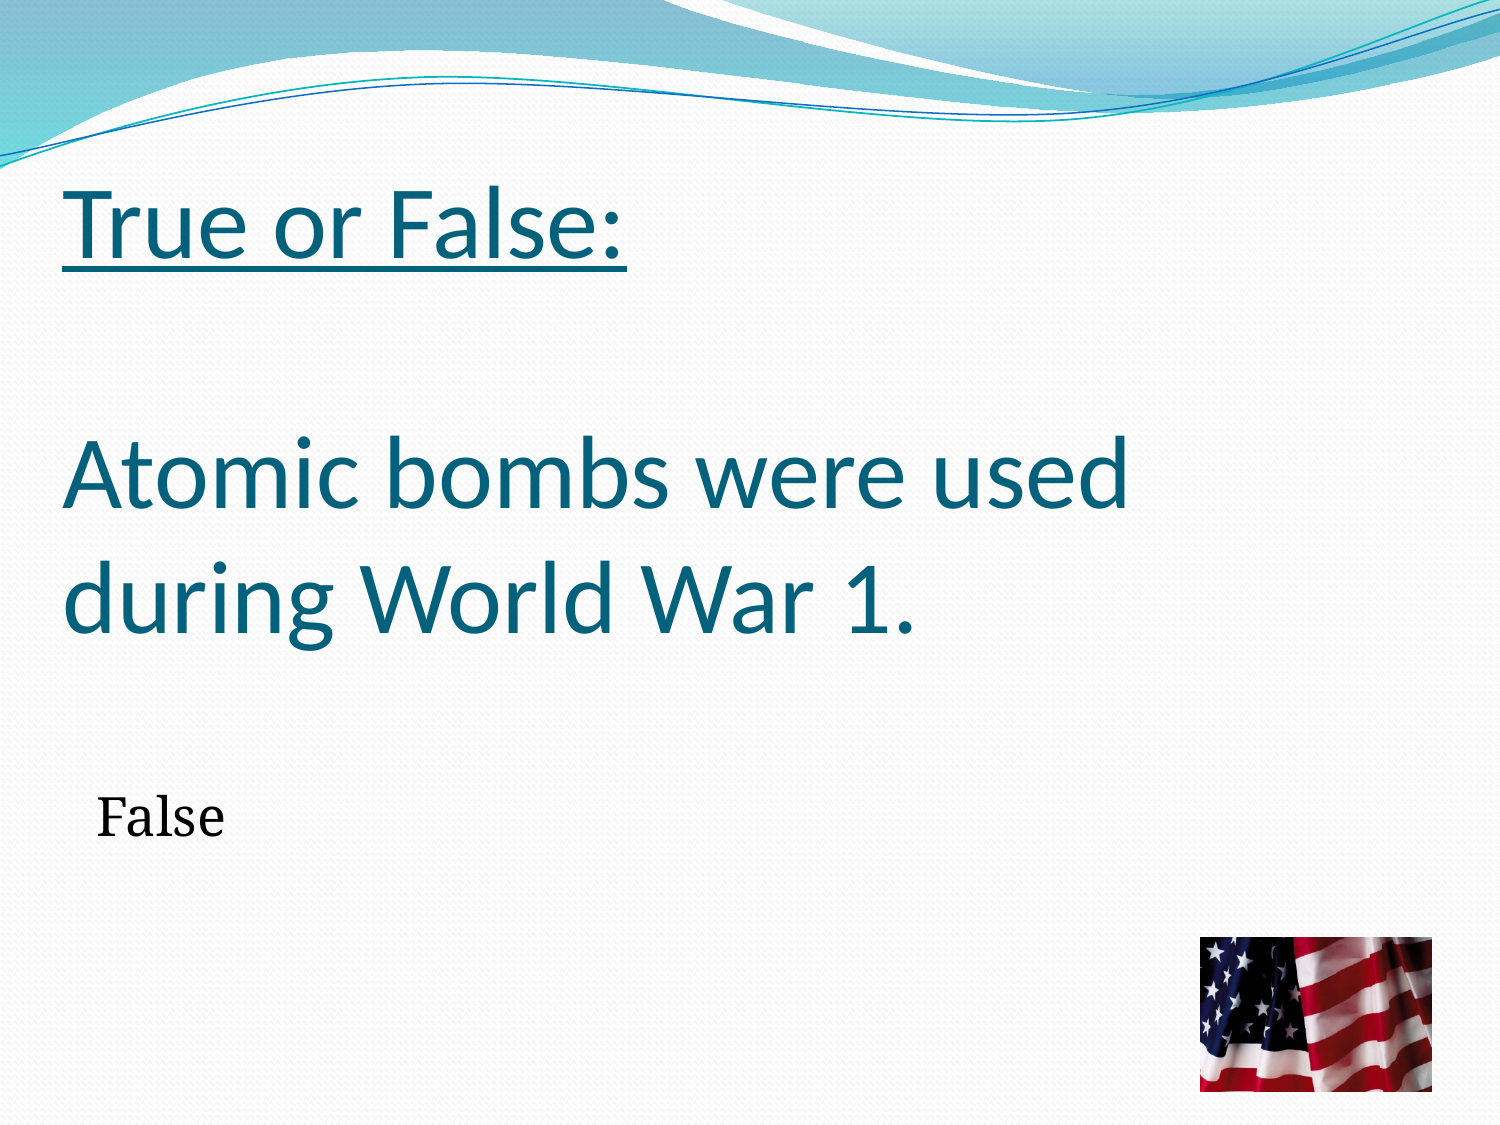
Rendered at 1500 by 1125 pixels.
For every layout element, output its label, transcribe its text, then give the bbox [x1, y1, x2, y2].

picture [1199, 937, 1432, 1092]
list False [81, 774, 1432, 1055]
title True or False: Atomic bombs were used during World War 1. [62, 24, 1413, 655]
